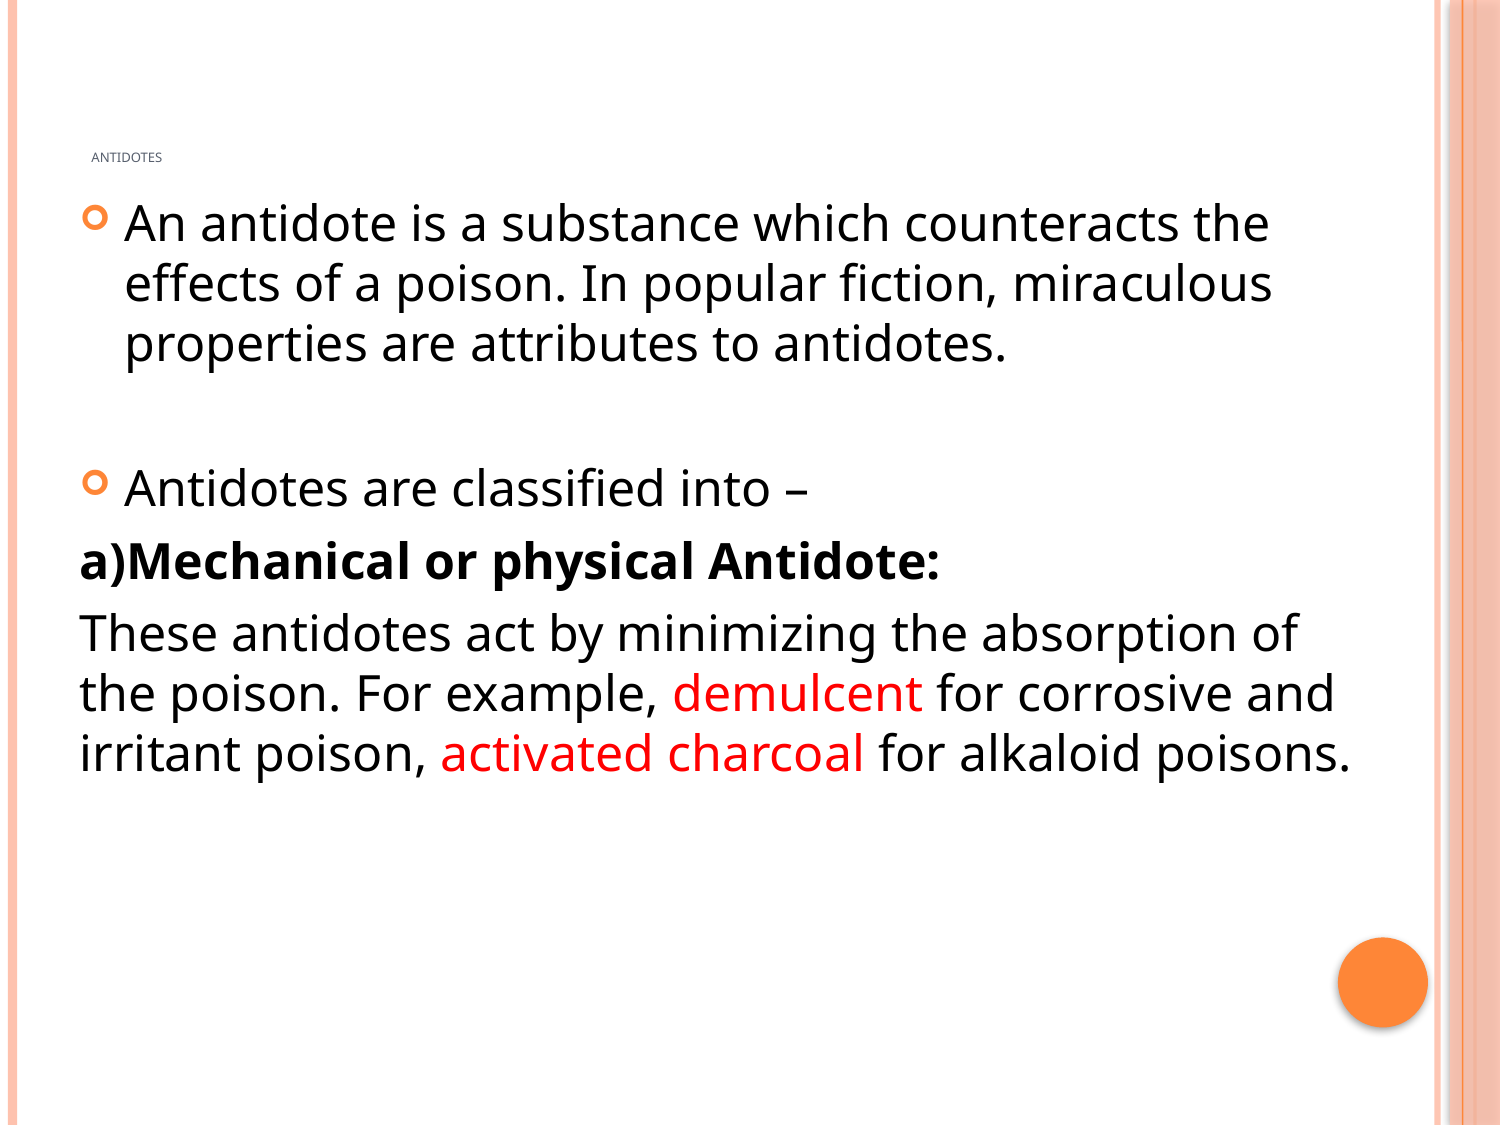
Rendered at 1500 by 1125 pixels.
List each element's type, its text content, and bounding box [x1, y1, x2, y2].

list An antidote is a substance which counteracts the effects of a poison. In popular fiction, miraculous properties are attributes to antidotes. Antidotes are classified into – a)Mechanical or physical Antidote: These antidotes act by minimizing the absorption of the poison. For example, demulcent for corrosive and irritant poison, activated charcoal for alkaloid poisons. [64, 184, 1388, 984]
title Antidotes [76, 78, 1302, 173]
